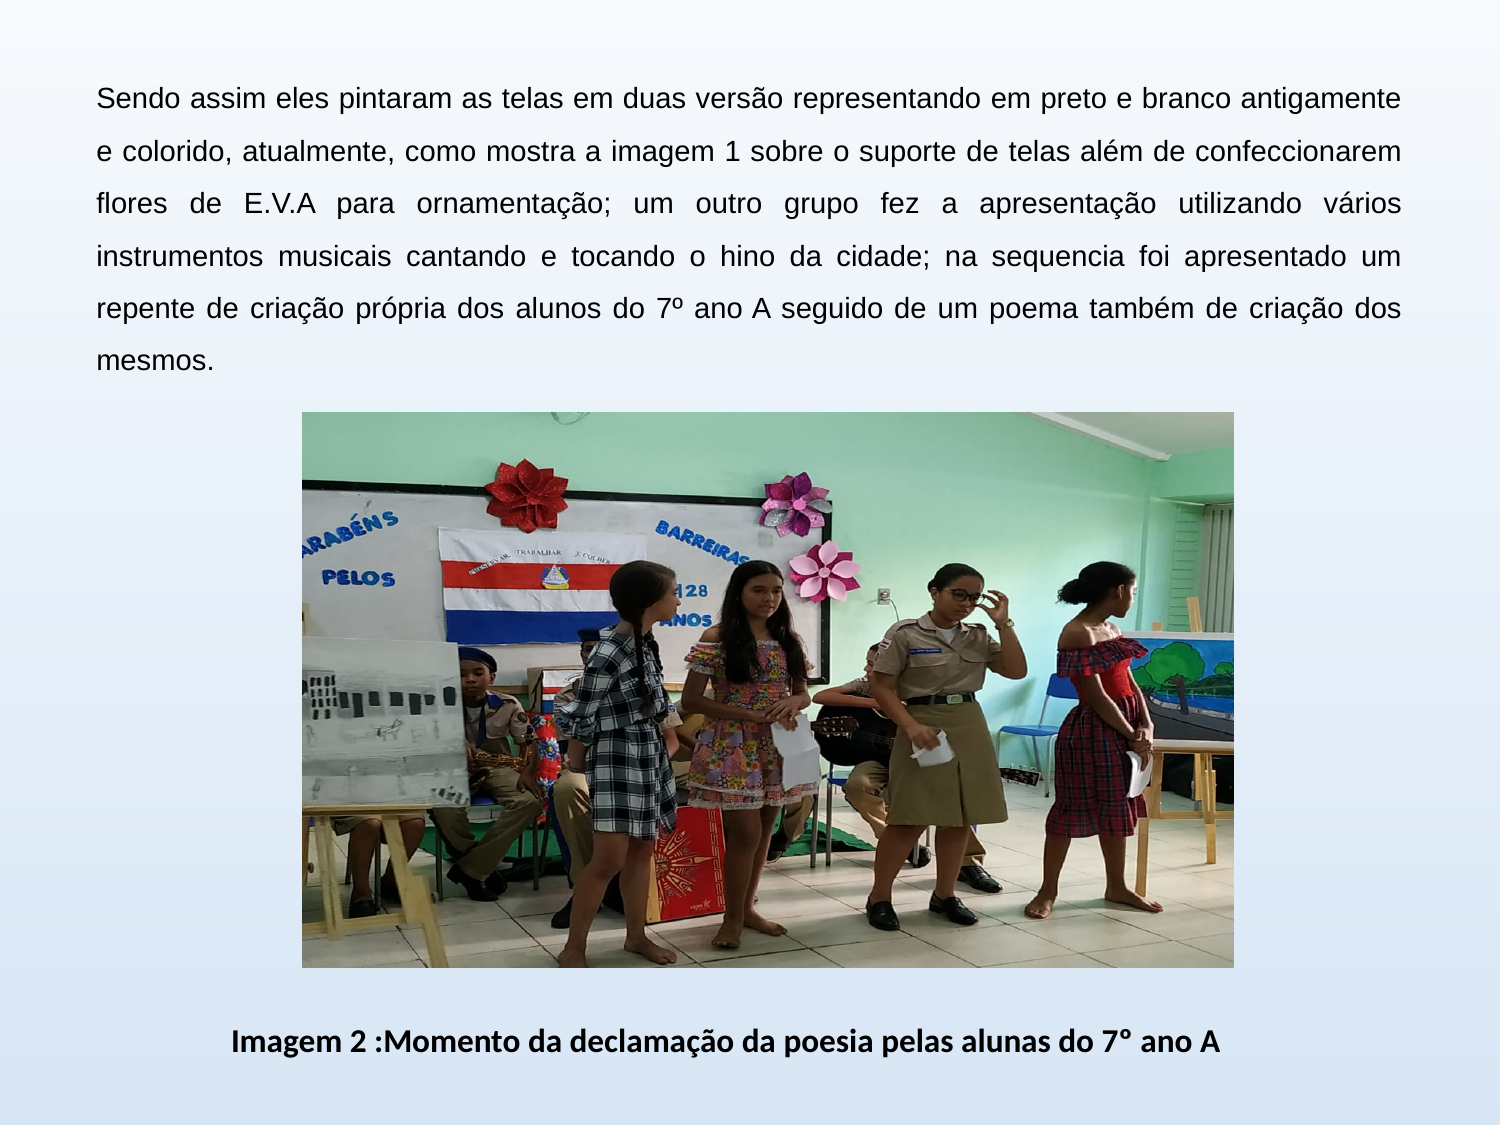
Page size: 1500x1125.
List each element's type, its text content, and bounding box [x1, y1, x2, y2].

text_box Imagem 2 :Momento da declamação da poesia pelas alunas do 7º ano A [216, 1005, 1322, 1067]
picture [302, 412, 1234, 968]
text_box Sendo assim eles pintaram as telas em duas versão representando em preto e branco antigamente e colorido, atualmente, como mostra a imagem 1 sobre o suporte de telas além de confeccionarem flores de E.V.A para ornamentação; um outro grupo fez a apresentação utilizando vários instrumentos musicais cantando e tocando o hino da cidade; na sequencia foi apresentado um repente de criação própria dos alunos do 7º ano A seguido de um poema também de criação dos mesmos. [81, 54, 1419, 384]
